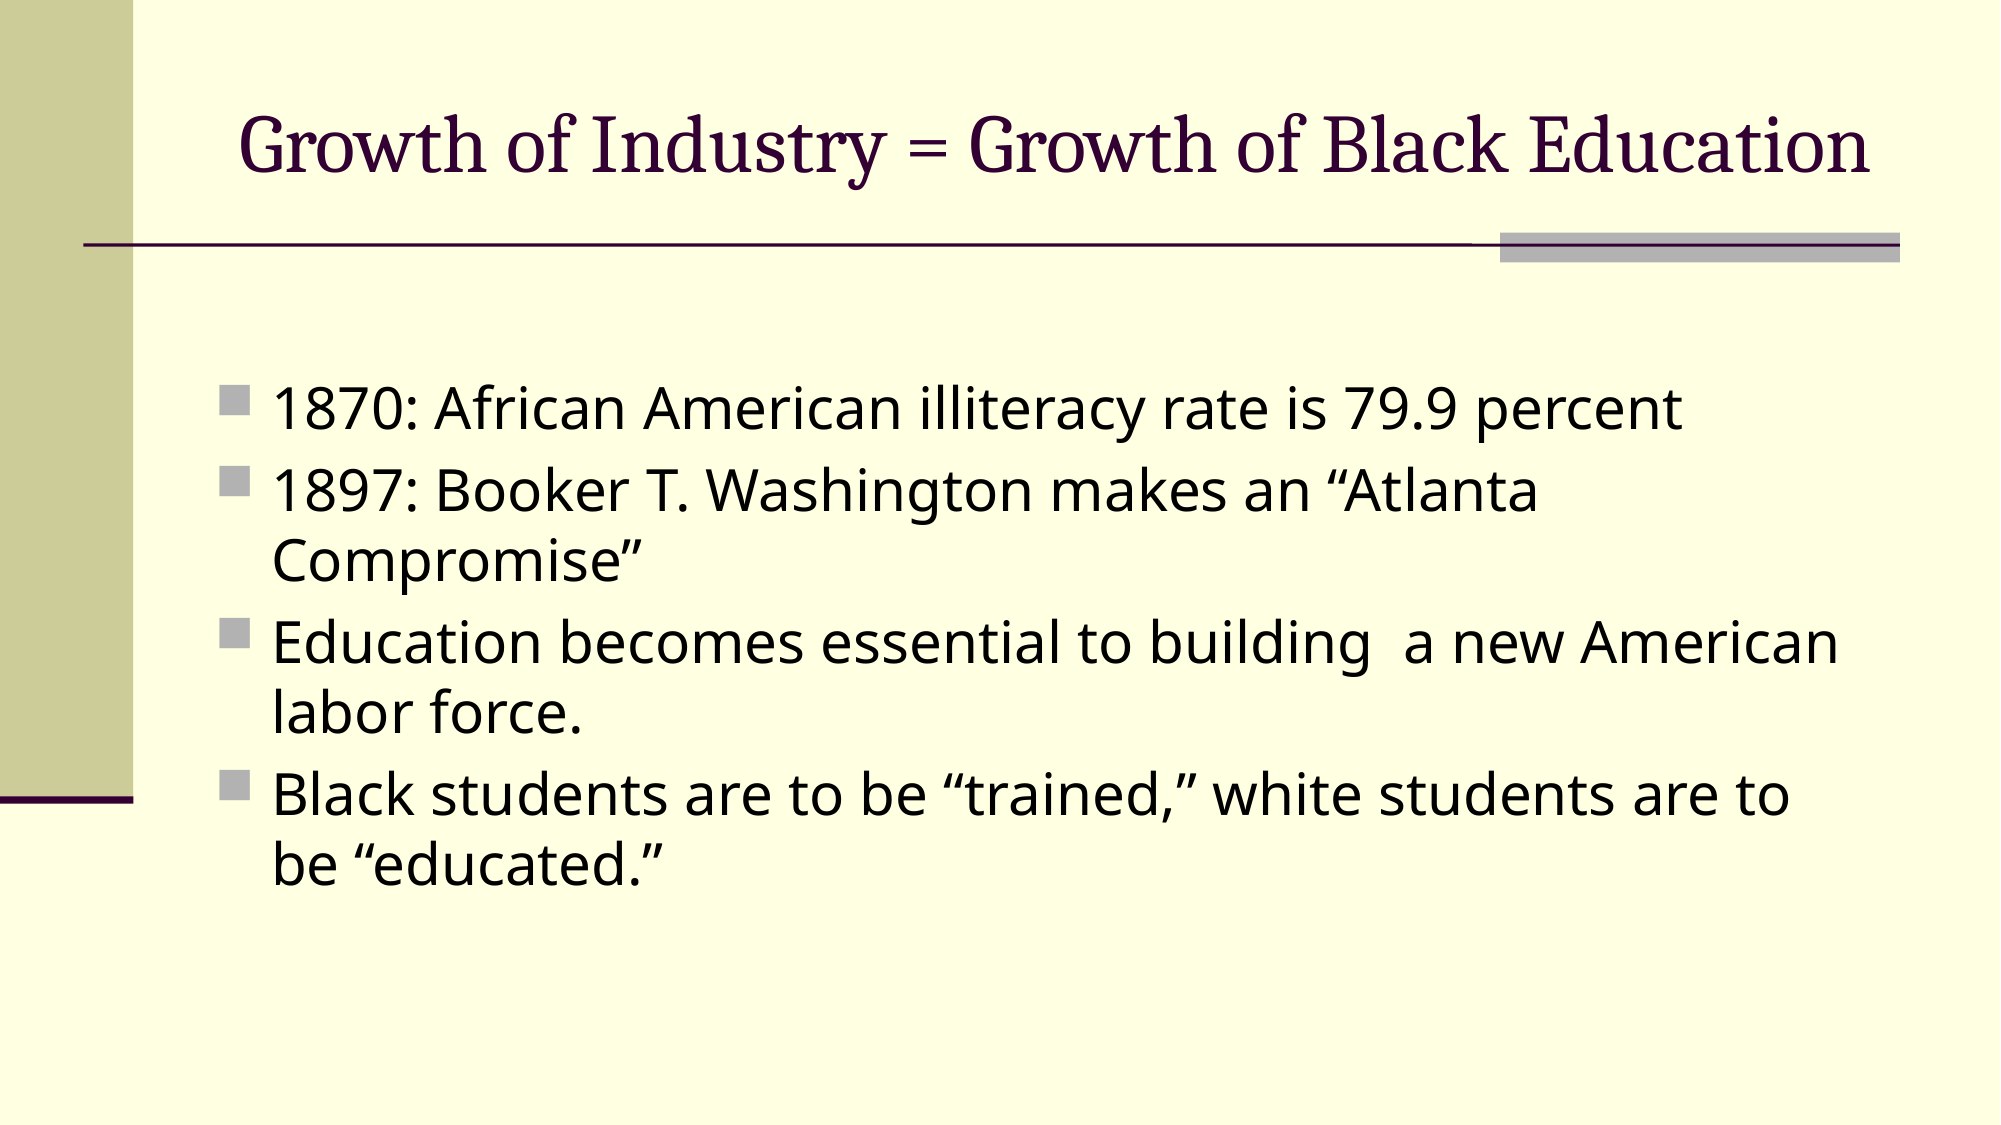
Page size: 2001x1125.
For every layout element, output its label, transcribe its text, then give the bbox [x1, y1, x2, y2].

list 1870: African American illiteracy rate is 79.9 percent 1897: Booker T. Washington makes an “Atlanta Compromise” Education becomes essential to building a new American labor force. Black students are to be “trained,” white students are to be “educated.” [200, 262, 1863, 1006]
title Growth of Industry = Growth of Black Education [137, 45, 1975, 234]
